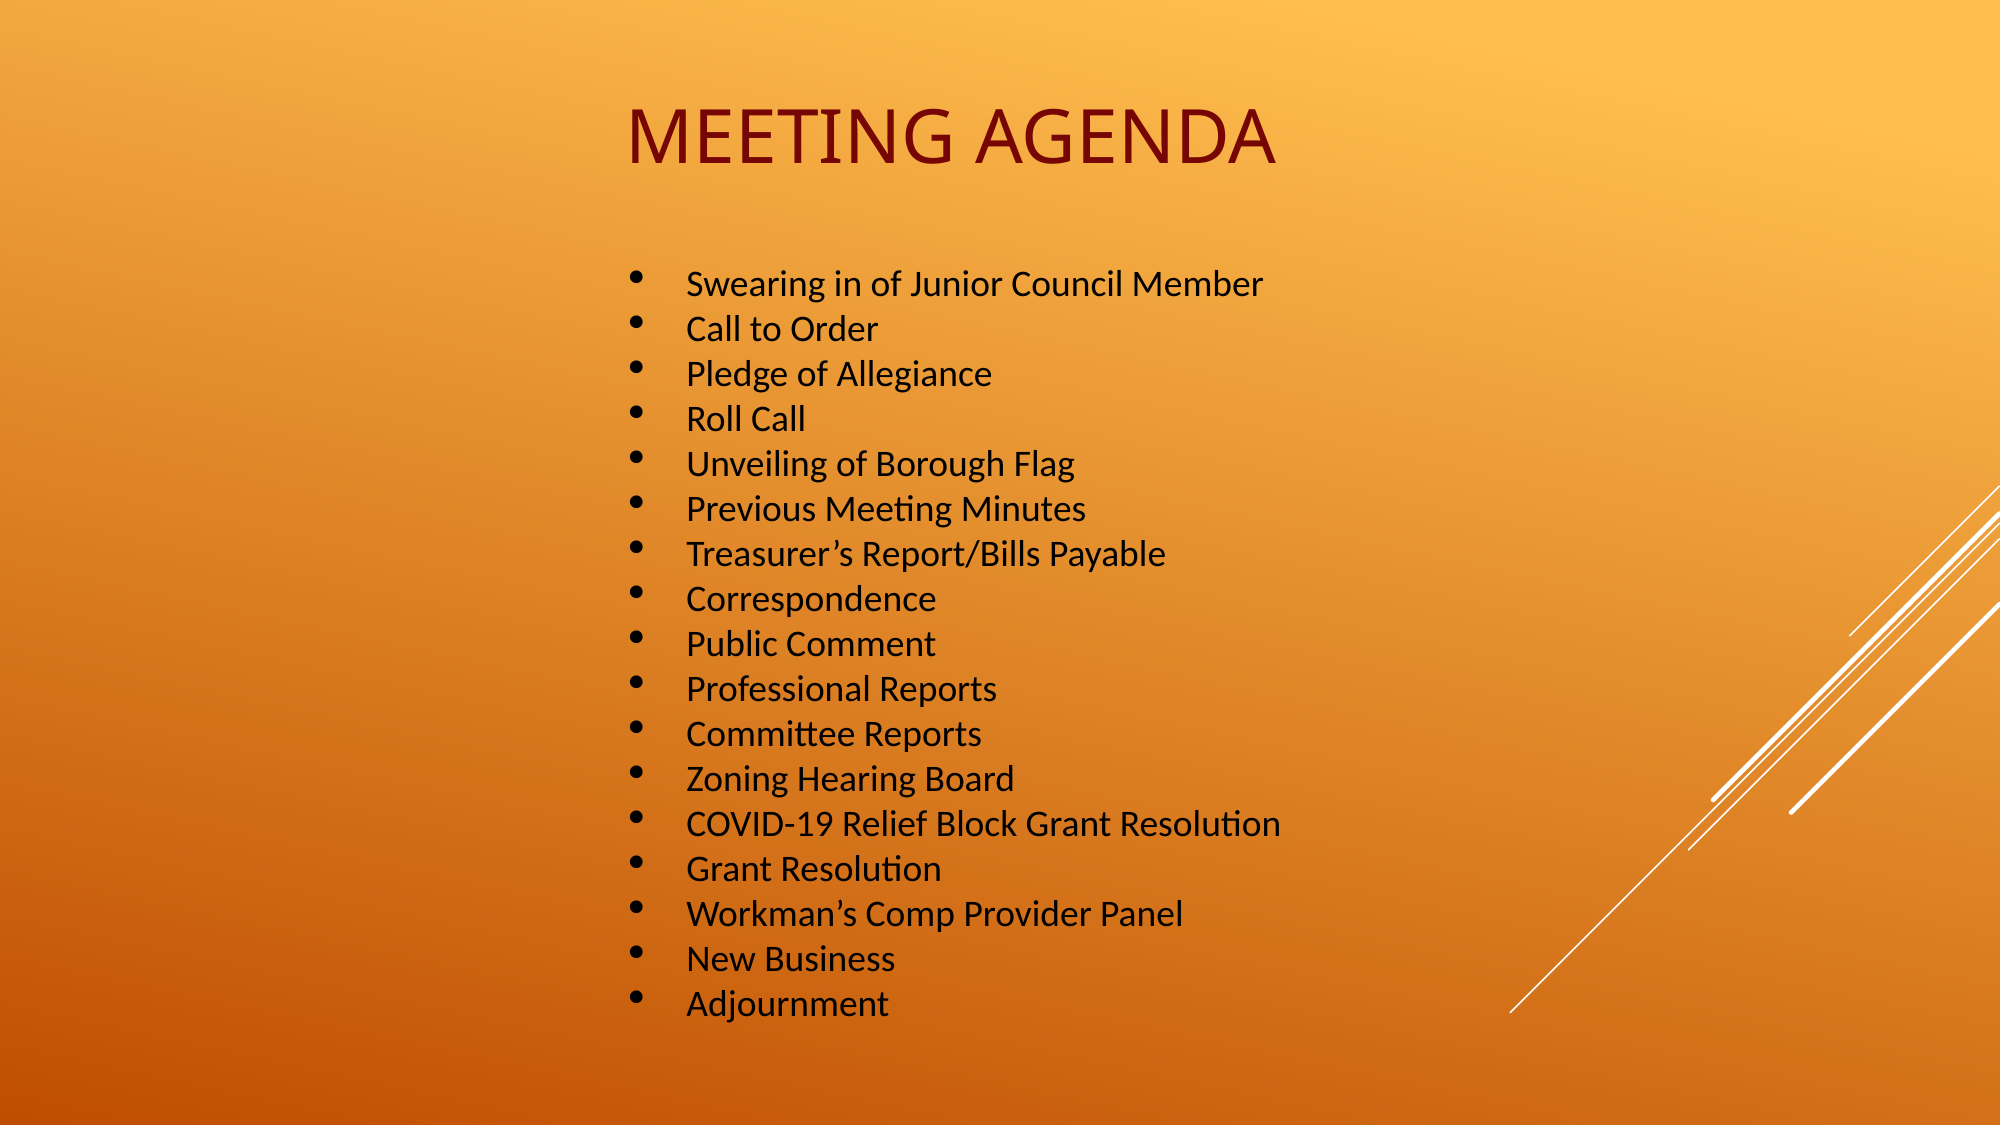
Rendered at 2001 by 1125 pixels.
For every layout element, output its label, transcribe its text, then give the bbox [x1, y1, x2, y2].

title Meeting Agenda [251, 54, 1652, 212]
text_box Swearing in of Junior Council Member Call to Order Pledge of Allegiance Roll Call Unveiling of Borough Flag Previous Meeting Minutes Treasurer’s Report/Bills Payable Correspondence Public Comment Professional Reports Committee Reports Zoning Hearing Board COVID-19 Relief Block Grant Resolution Grant Resolution Workman’s Comp Provider Panel New Business Adjournment [615, 251, 1616, 1032]
